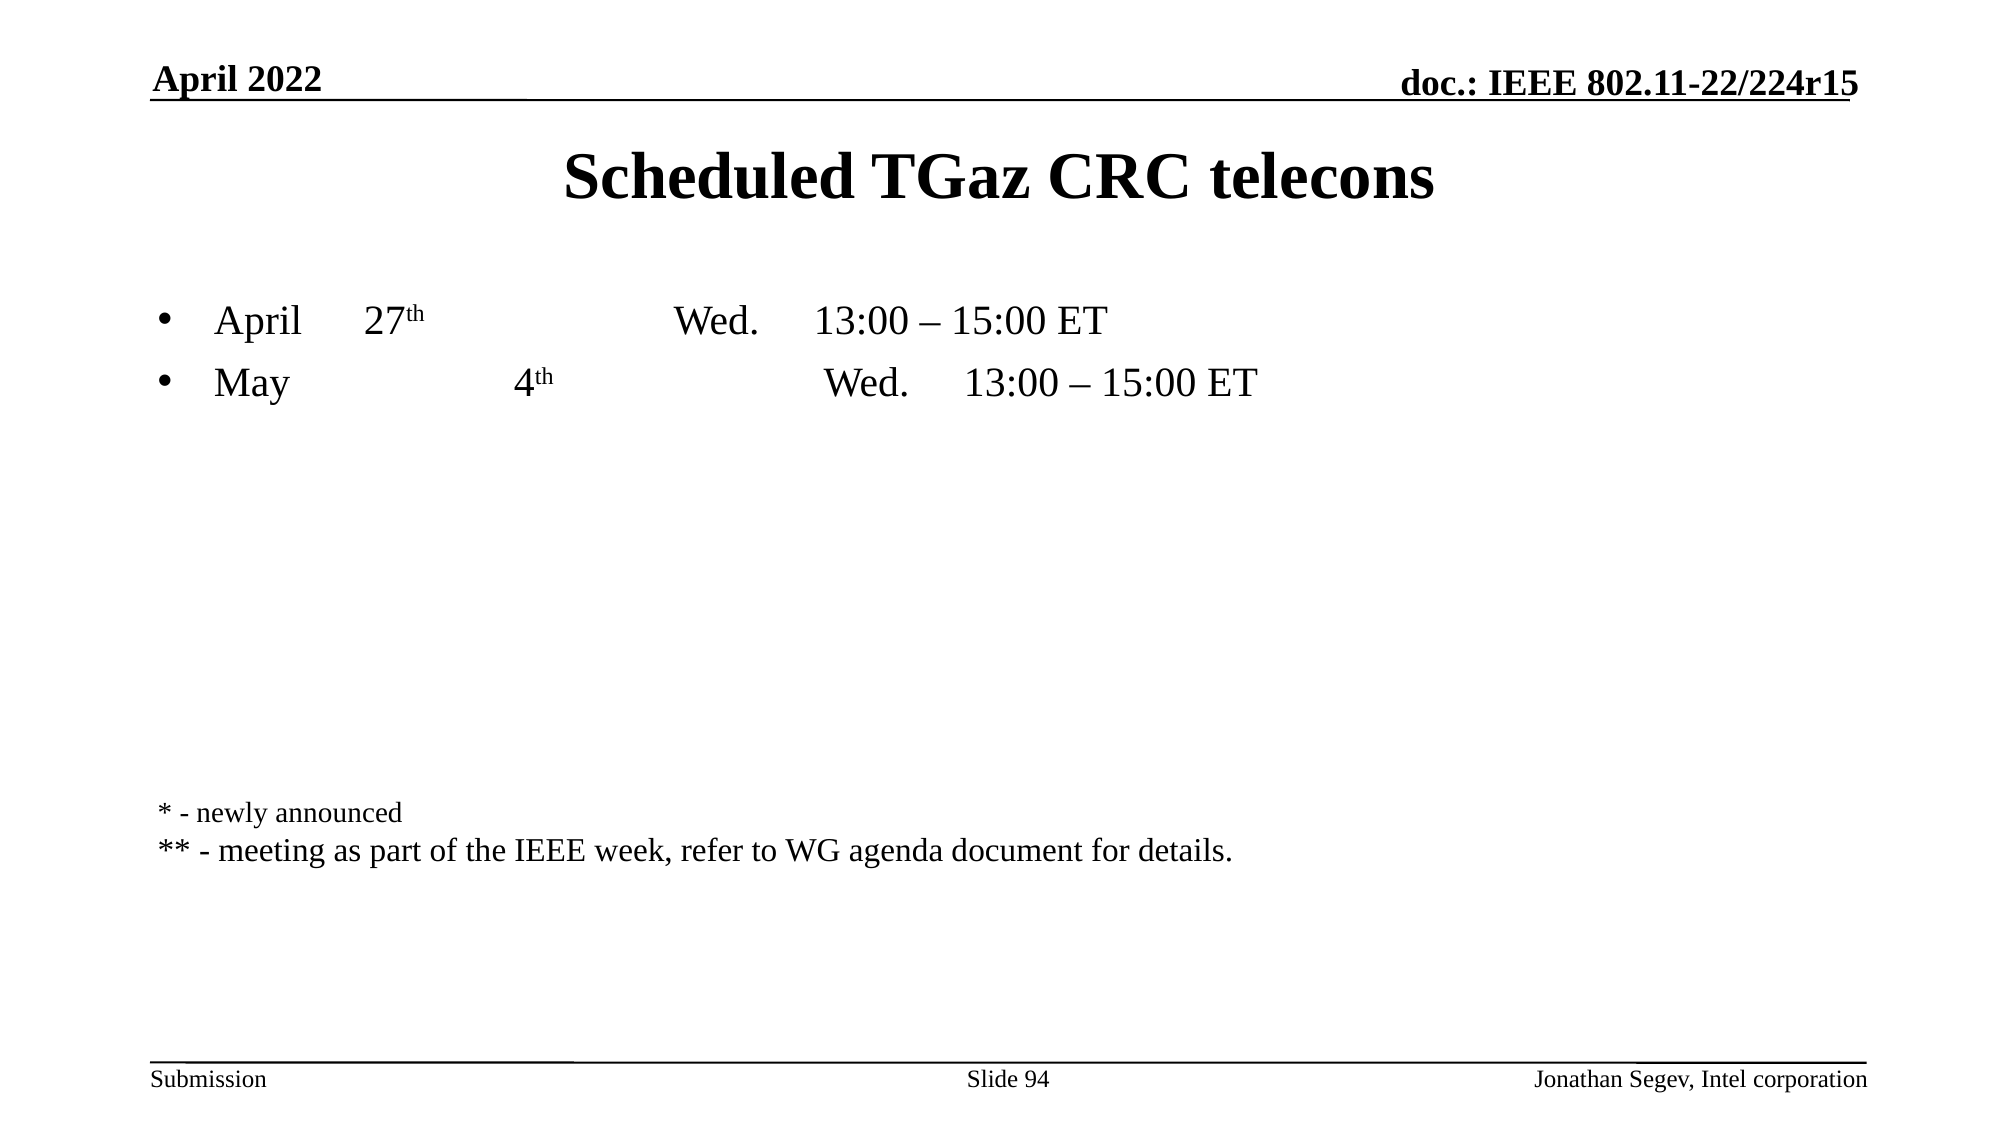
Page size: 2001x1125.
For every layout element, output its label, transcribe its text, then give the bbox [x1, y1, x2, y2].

title Scheduled TGaz CRC telecons [149, 112, 1850, 232]
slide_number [152, 54, 563, 100]
text_box * - newly announced ** - meeting as part of the IEEE week, refer to WG agenda document for details. [142, 785, 1897, 876]
text_box April 27th Wed. 13:00 – 15:00 ET May 4th Wed. 13:00 – 15:00 ET [142, 285, 1815, 637]
footer Jonathan Segev, Intel corporation [1171, 1061, 1869, 1093]
slide_number Slide 94 [950, 1061, 1067, 1123]
